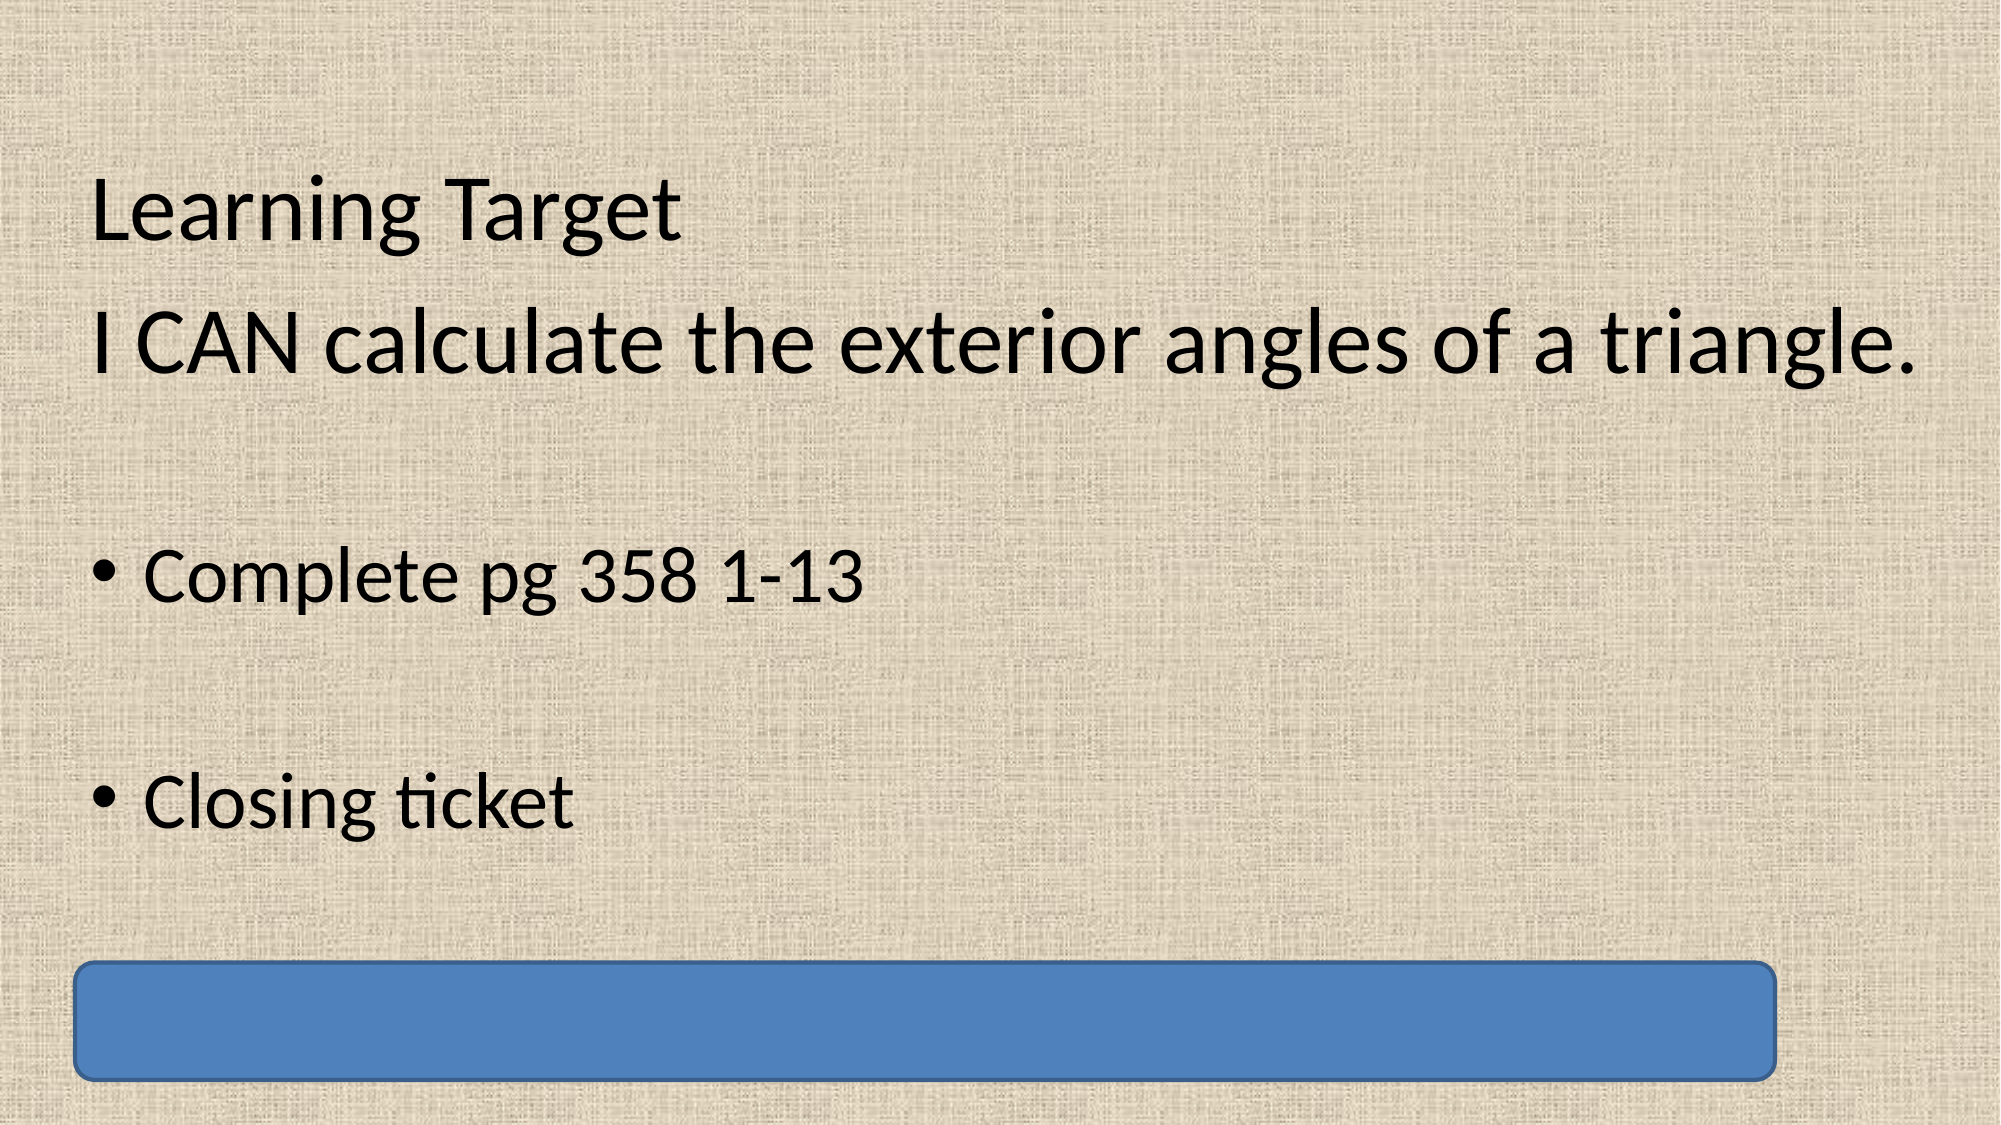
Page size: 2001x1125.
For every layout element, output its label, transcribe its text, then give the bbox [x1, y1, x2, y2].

list Learning Target I CAN calculate the exterior angles of a triangle. Complete pg 358 1-13 Closing ticket HW - Complete the Exterior Angles Discovery [75, 137, 1938, 1080]
picture [0, 0, 2001, 1125]
text_box [72, 960, 1778, 1083]
